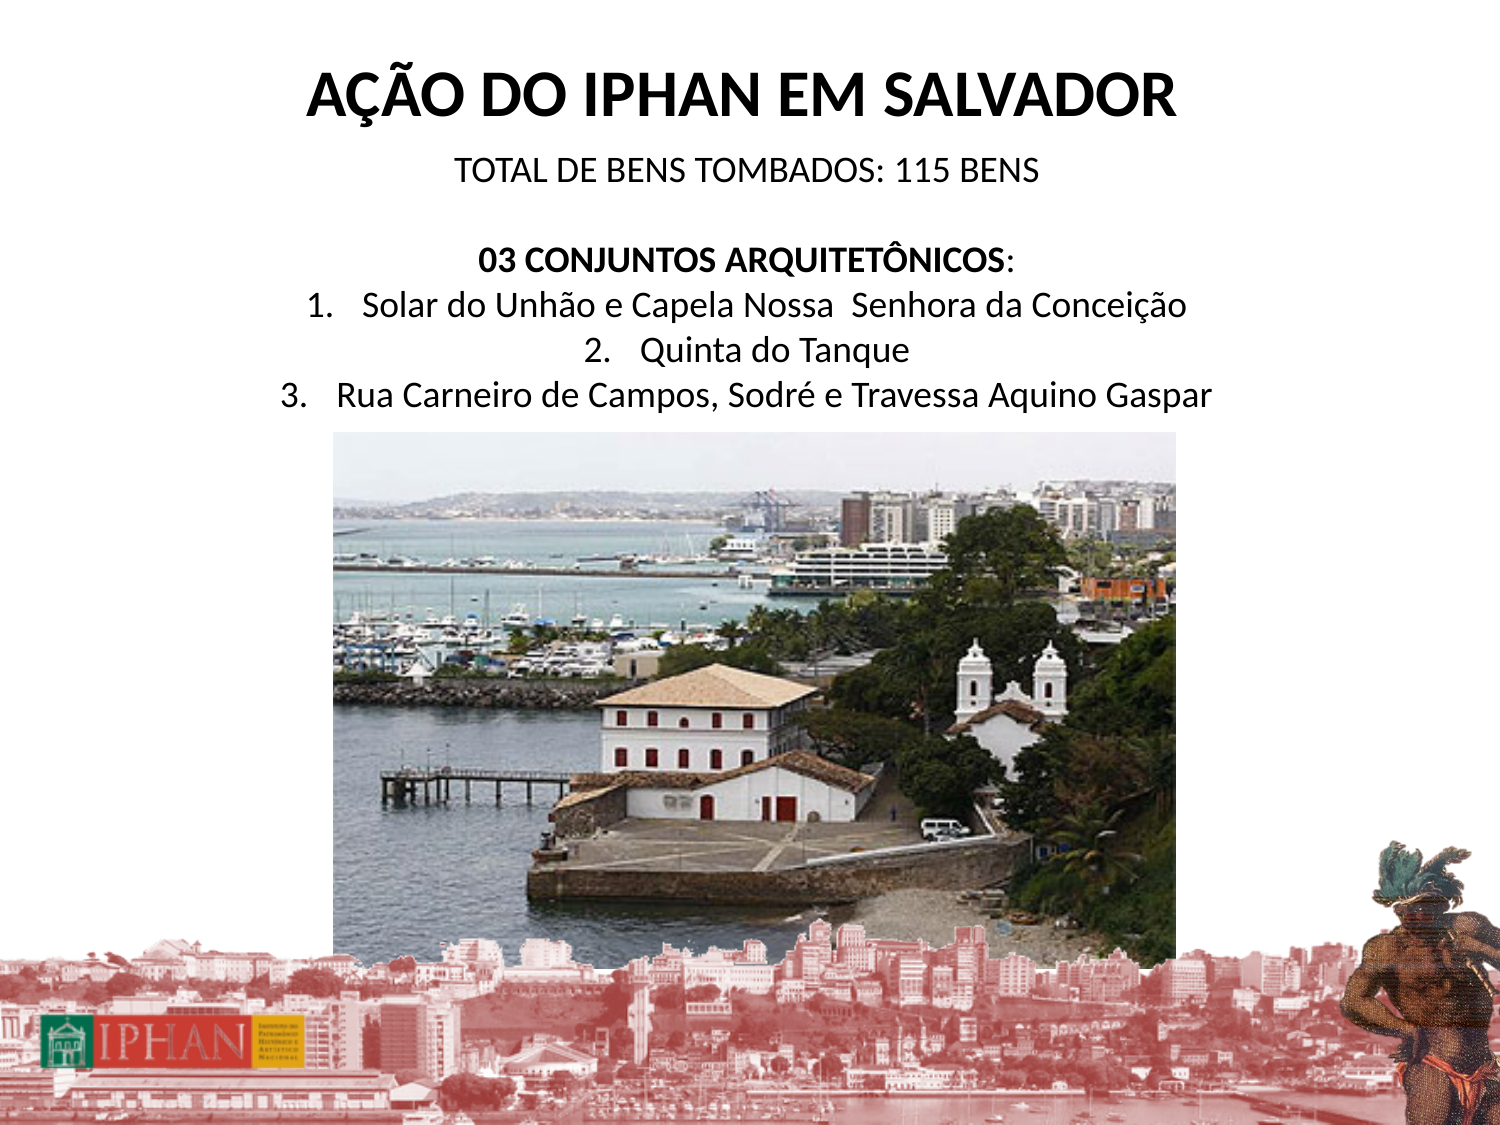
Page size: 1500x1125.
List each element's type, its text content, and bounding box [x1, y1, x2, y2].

picture [0, 432, 1324, 1125]
text_box TOTAL DE BENS TOMBADOS: 115 BENS 03 CONJUNTOS ARQUITETÔNICOS: Solar do Unhão e Capela Nossa Senhora da Conceição Quinta do Tanque Rua Carneiro de Campos, Sodré e Travessa Aquino Gaspar [0, 137, 1500, 422]
text_box AÇÃO DO IPHAN EM SALVADOR [0, 42, 1500, 137]
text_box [1324, 818, 1500, 1125]
